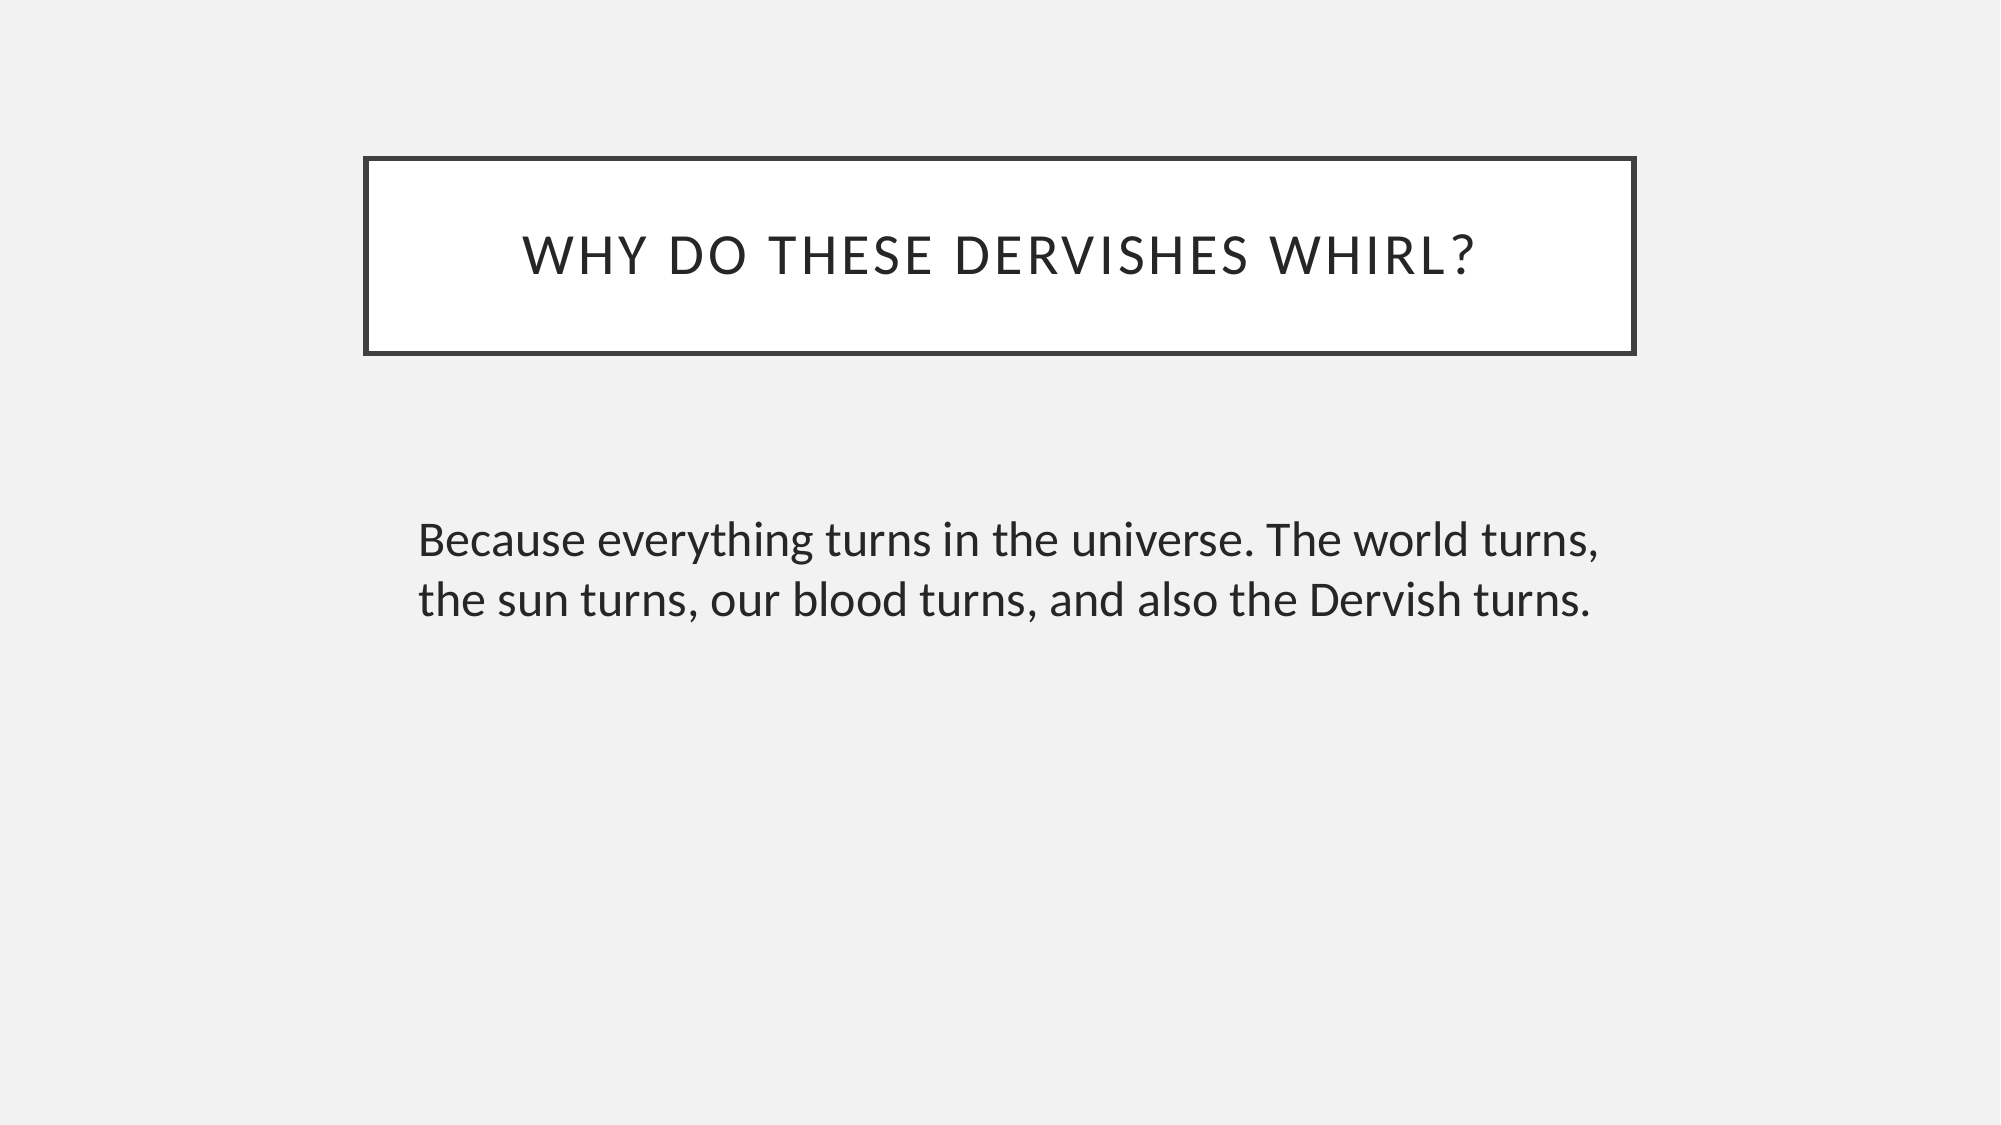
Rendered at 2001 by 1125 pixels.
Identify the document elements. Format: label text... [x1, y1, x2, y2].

list Because everything turns in the universe. The world turns, the sun turns, our blood turns, and also the Dervish turns. [366, 432, 1634, 783]
title Why do these dervıshes whırl? [363, 156, 1637, 356]
